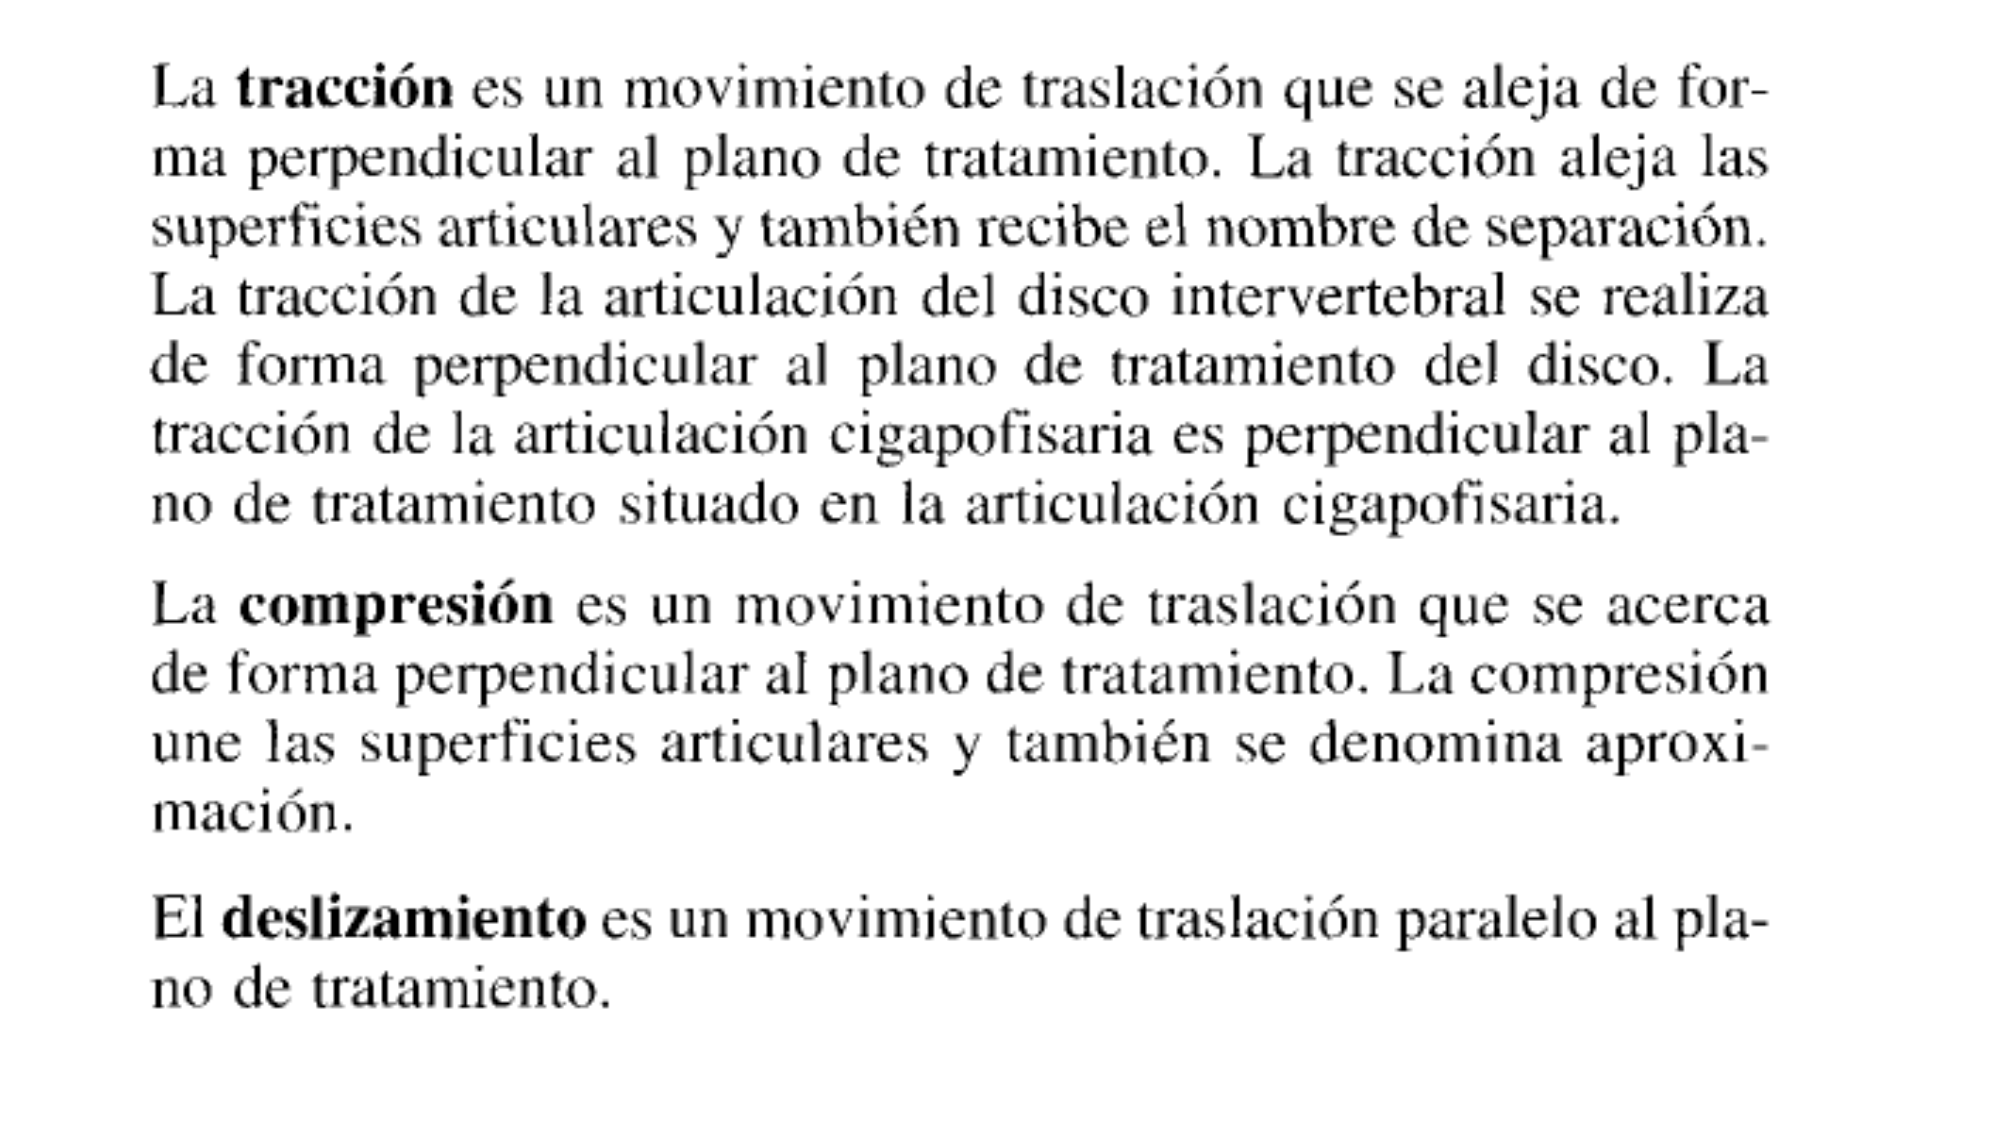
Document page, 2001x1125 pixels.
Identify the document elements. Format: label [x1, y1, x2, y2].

picture [131, 55, 1812, 1037]
